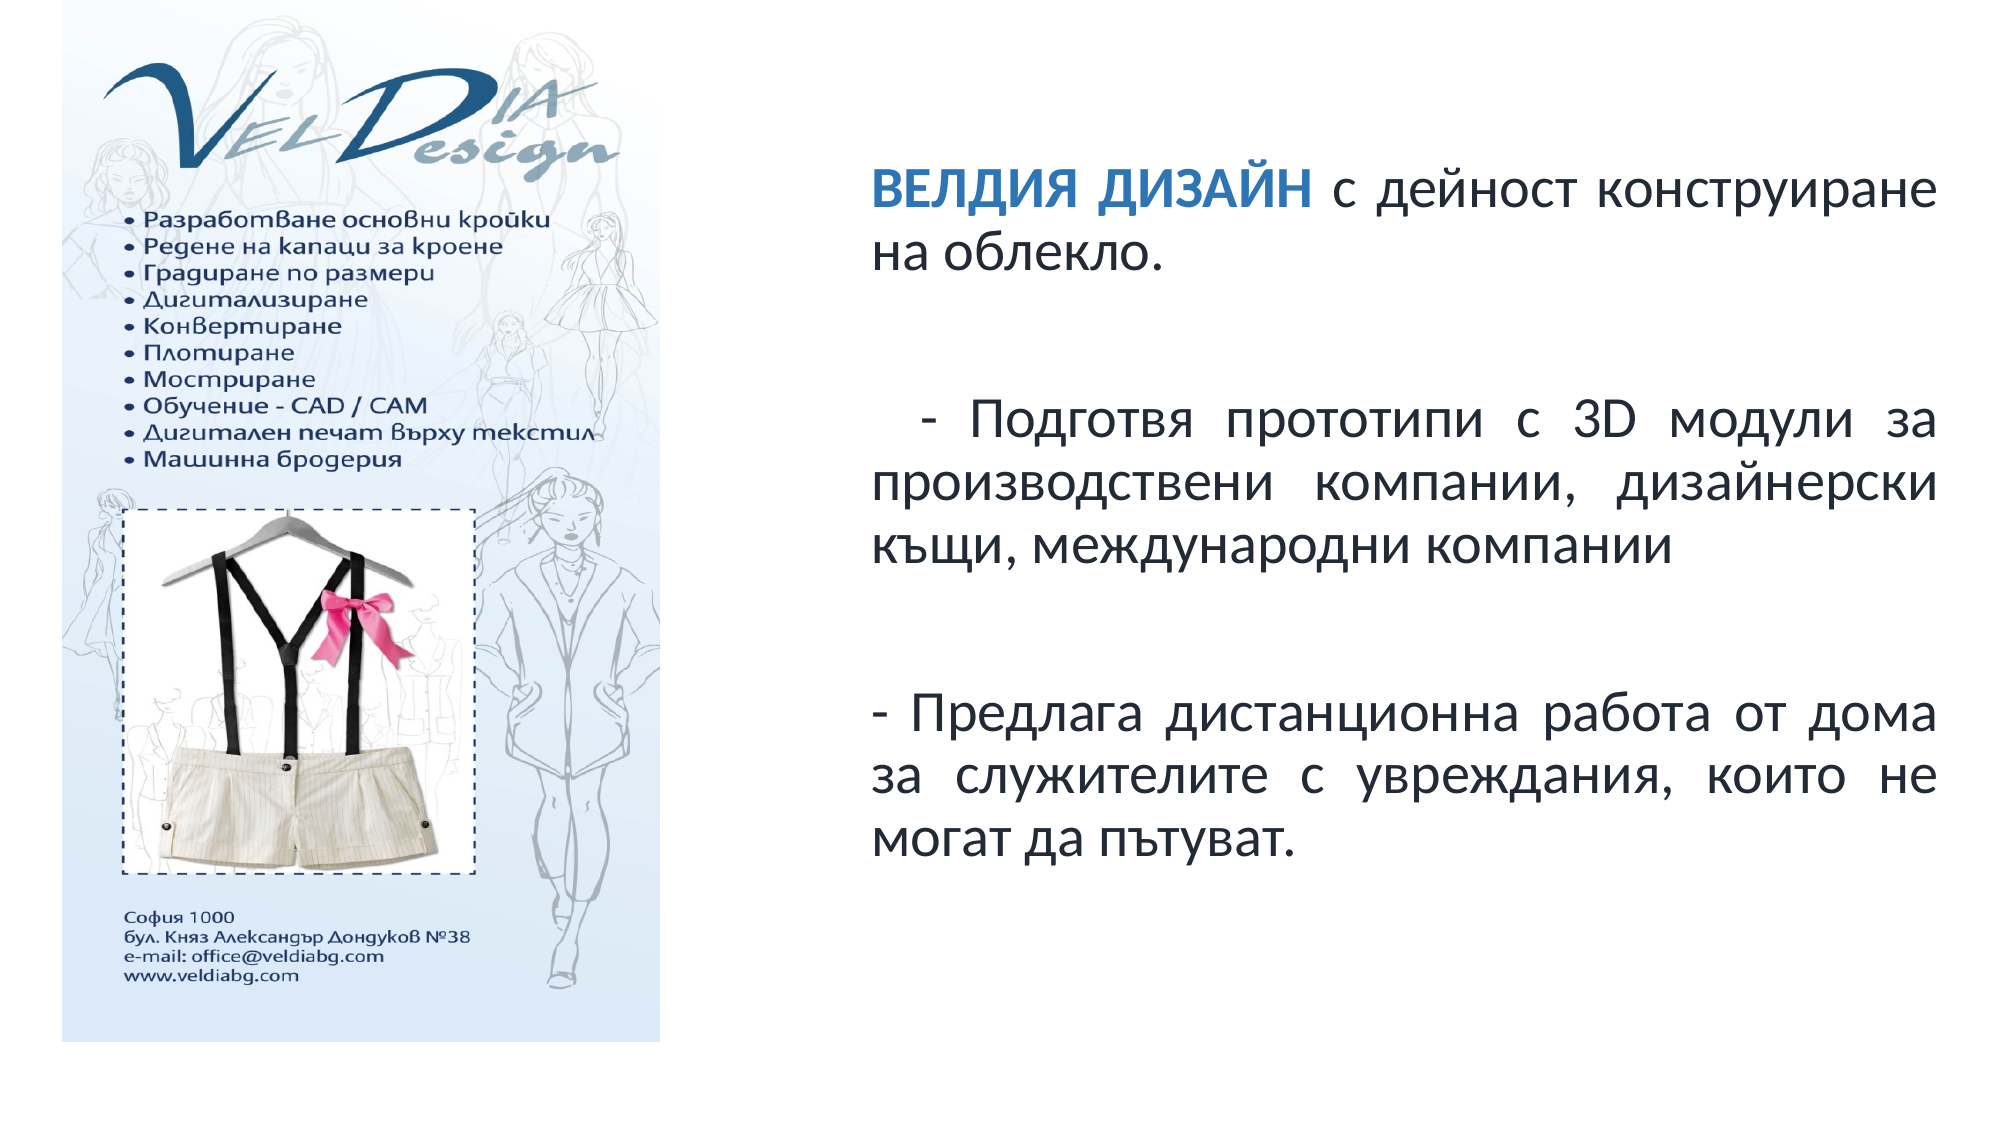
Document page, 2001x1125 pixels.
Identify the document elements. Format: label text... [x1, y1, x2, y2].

picture [62, 0, 660, 1042]
list ВЕЛДИЯ ДИЗАЙН с дейност конструиране на облекло. - Подготвя прототипи с 3D модули за производствени компании, дизайнерски къщи, международни компании - Предлага дистанционна работа от дома за служителите с увреждания, които не могат да пътуват. [811, 149, 1955, 1113]
